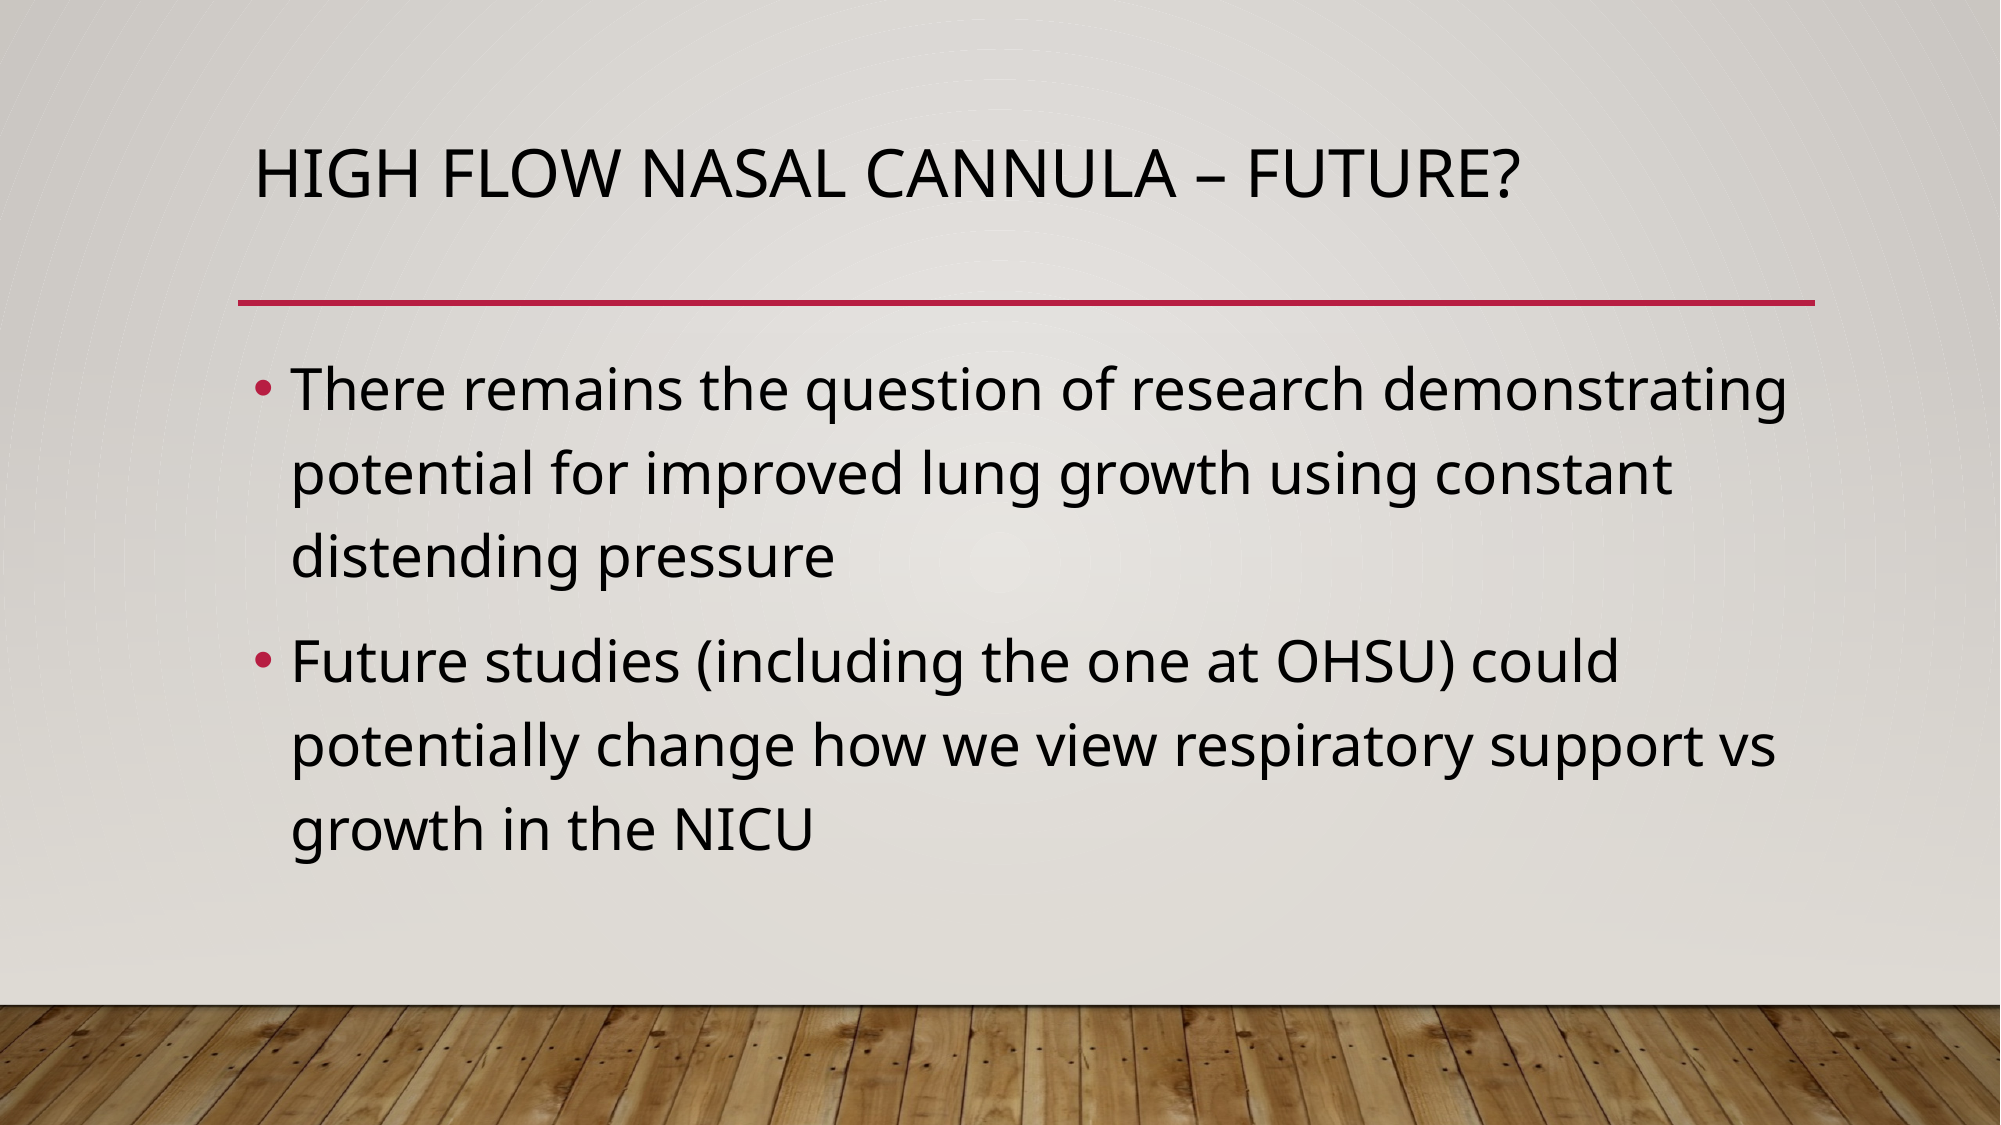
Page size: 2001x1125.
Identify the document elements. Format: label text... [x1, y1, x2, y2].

picture [0, 1005, 2000, 1125]
title High flow nasal cannula – Future? [238, 131, 1814, 305]
list There remains the question of research demonstrating potential for improved lung growth using constant distending pressure Future studies (including the one at OHSU) could potentially change how we view respiratory support vs growth in the NICU [238, 330, 1814, 897]
